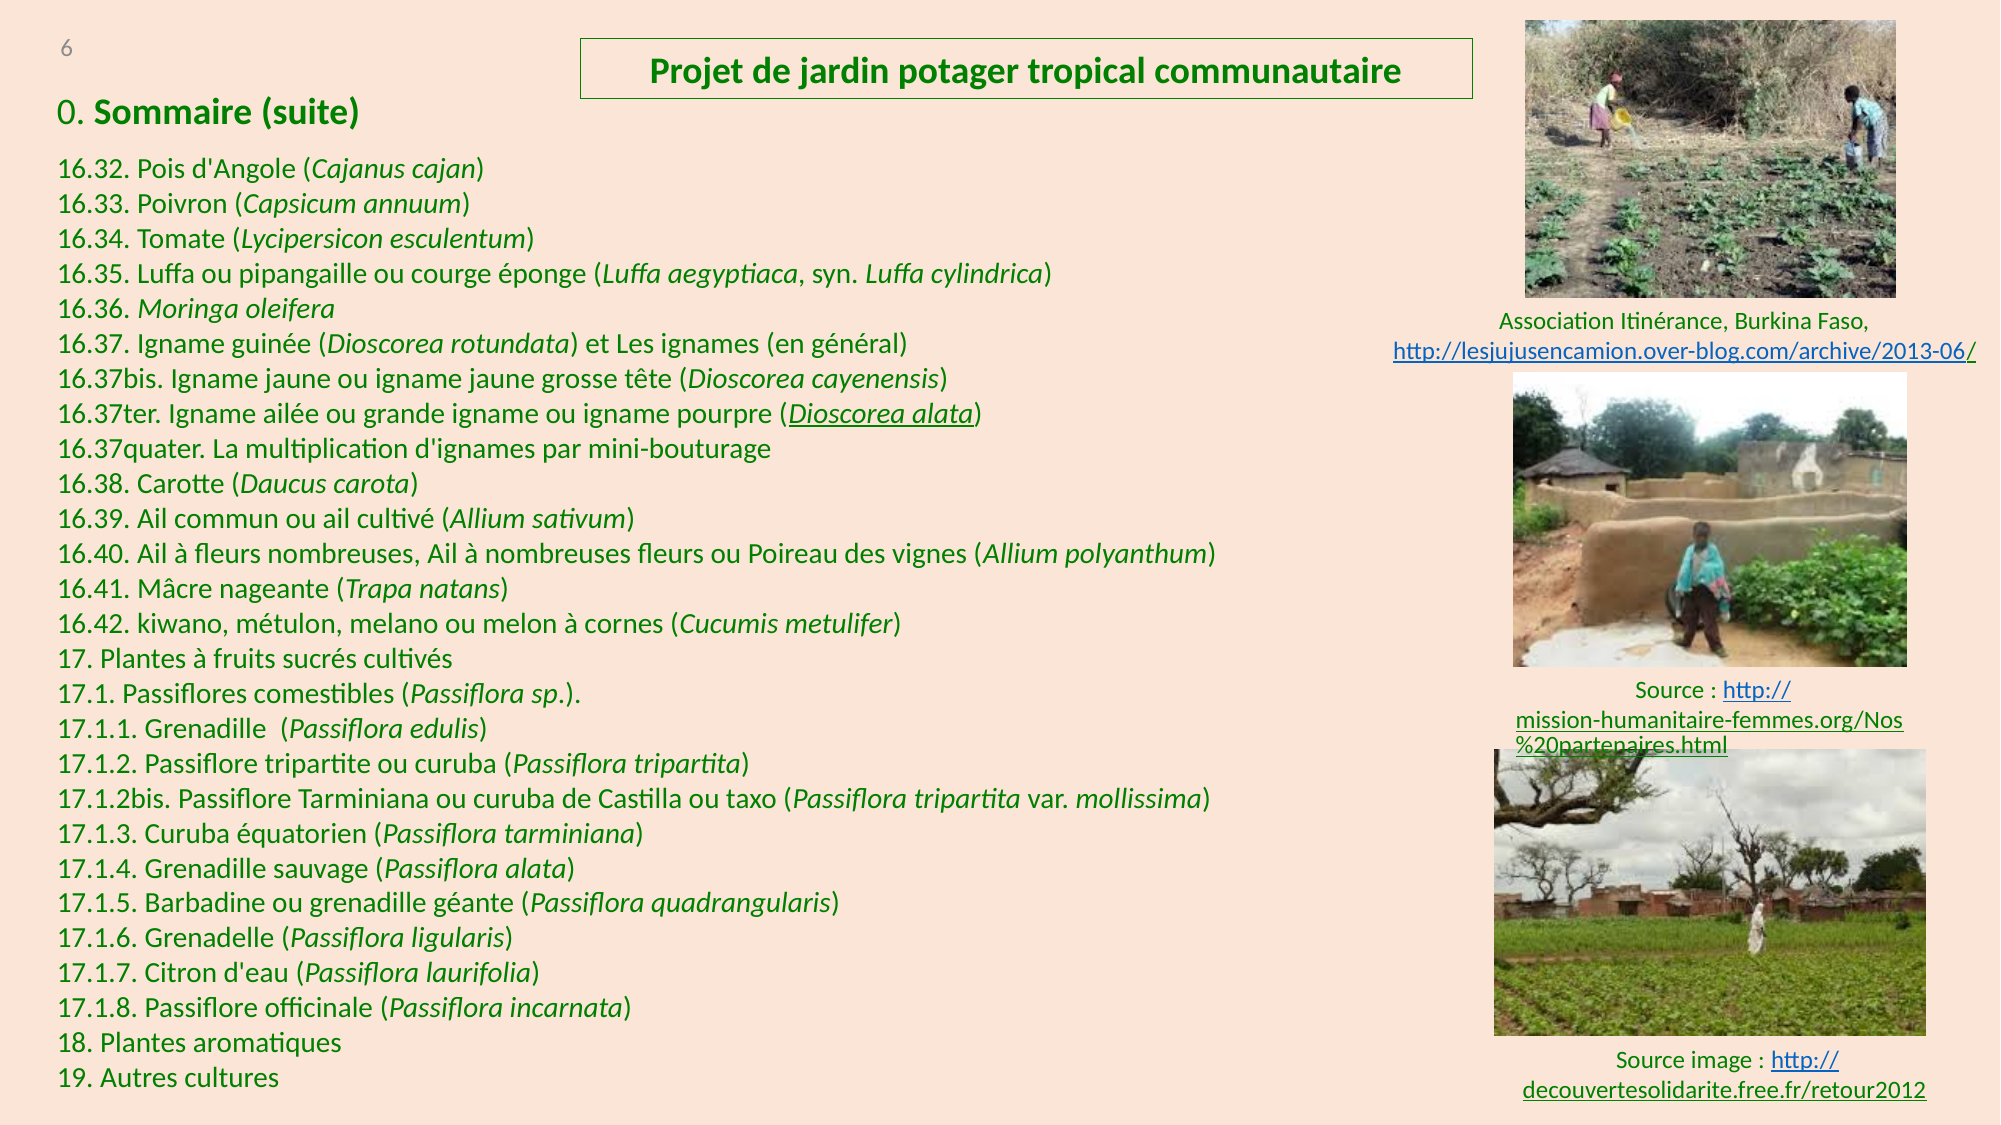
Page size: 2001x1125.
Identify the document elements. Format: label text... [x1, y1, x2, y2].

text_box 0. Sommaire (suite) [42, 79, 383, 139]
picture [1525, 20, 1896, 298]
text_box 16.32. Pois d'Angole (Cajanus cajan) 16.33. Poivron (Capsicum annuum) 16.34. Tomate (Lycipersicon esculentum) 16.35. Luffa ou pipangaille ou courge éponge (Luffa aegyptiaca, syn. Luffa cylindrica) 16.36. Moringa oleifera 16.37. Igname guinée (Dioscorea rotundata) et Les ignames (en général) 16.37bis. Igname jaune ou igname jaune grosse tête (Dioscorea cayenensis) 16.37ter. Igname ailée ou grande igname ou igname pourpre (Dioscorea alata) 16.37quater. La multiplication d'ignames par mini-bouturage 16.38. Carotte (Daucus carota) 16.39. Ail commun ou ail cultivé (Allium sativum) 16.40. Ail à fleurs nombreuses, Ail à nombreuses fleurs ou Poireau des vignes (Allium polyanthum) 16.41. Mâcre nageante (Trapa natans) 16.42. kiwano, métulon, melano ou melon à cornes (Cucumis metulifer) 17. Plantes à fruits sucrés cultivés 17.1. Passiflores comestibles (Passiflora sp.). 17.1.1. Grenadille (Passiflora edulis) 17.1.2. Passiflore tripartite ou curuba (Passiflora tripartita) 17.1.2bis. Passiflore Tarminiana ou curuba de Castilla ou taxo (Passiflora tripartita var. mollissima) 17.1.3. Curuba équatorien (Passiflora tarminiana) 17.1.4. Grenadille sauvage (Passiflora alata) 17.1.5. Barbadine ou grenadille géante (Passiflora quadrangularis) 17.1.6. Grenadelle (Passiflora ligularis) 17.1.7. Citron d'eau (Passiflora laurifolia) 17.1.8. Passiflore officinale (Passiflora incarnata) 18. Plantes aromatiques 19. Autres cultures [42, 142, 1254, 1101]
text_box Source : http://mission-humanitaire-femmes.org/Nos%20partenaires.html [1500, 666, 1926, 749]
slide_number 6 [17, 20, 89, 73]
picture [1513, 372, 1907, 667]
picture [1494, 749, 1926, 1036]
text_box Projet de jardin potager tropical communautaire [580, 38, 1473, 99]
text_box Source image : http://decouvertesolidarite.free.fr/retour2012 [1471, 1035, 1984, 1111]
text_box Association Itinérance, Burkina Faso, http://lesjujusencamion.over-blog.com/archive/2013-06/ [1375, 297, 2000, 372]
